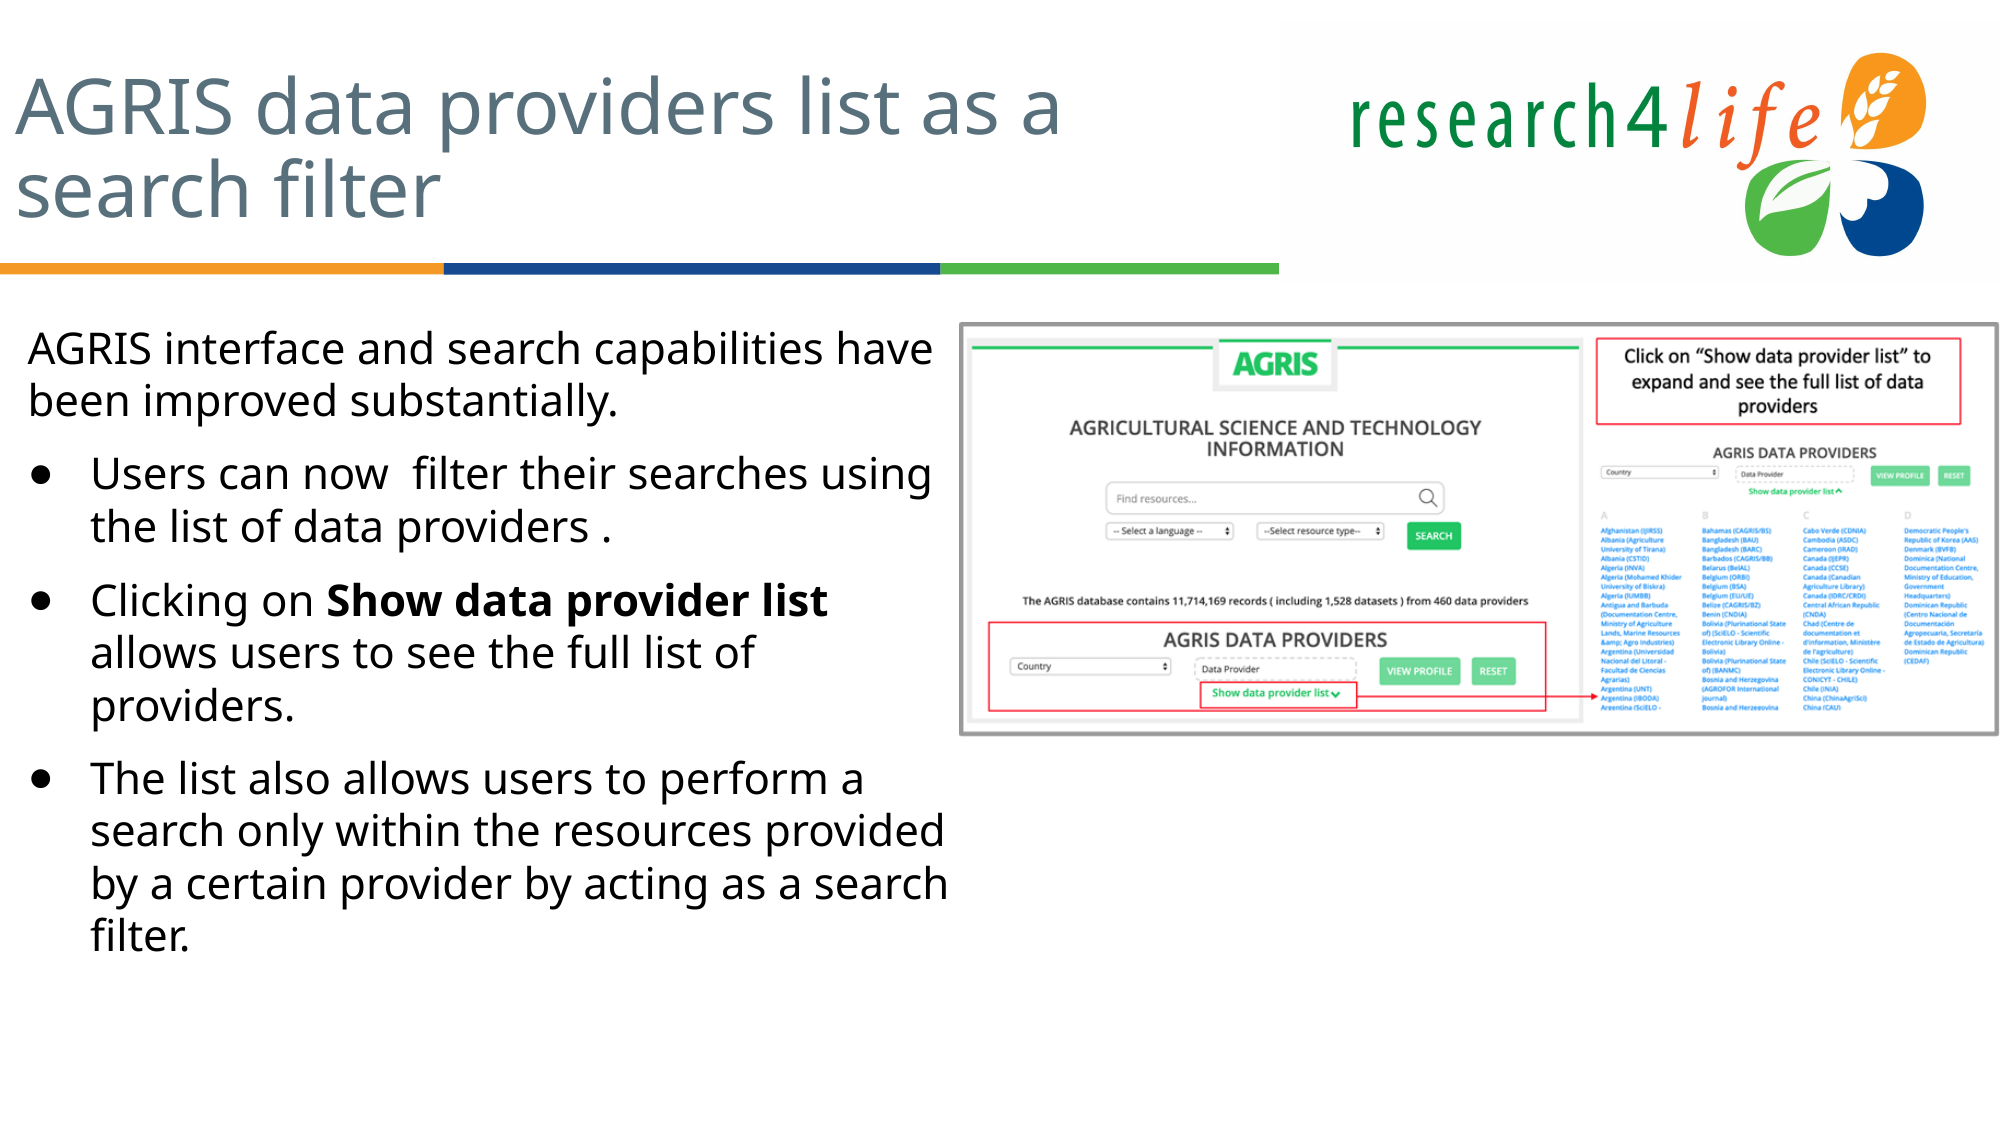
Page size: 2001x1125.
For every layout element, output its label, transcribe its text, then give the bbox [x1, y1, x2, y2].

list AGRIS interface and search capabilities have been improved substantially. Users can now filter their searches using the list of data providers . Clicking on Show data provider list allows users to see the full list of providers. The list also allows users to perform a search only within the resources provided by a certain provider by acting as a search filter. [0, 312, 967, 1091]
picture [1279, 22, 2000, 285]
picture [958, 321, 2000, 737]
title AGRIS data providers list as a search filter [0, 62, 1324, 240]
